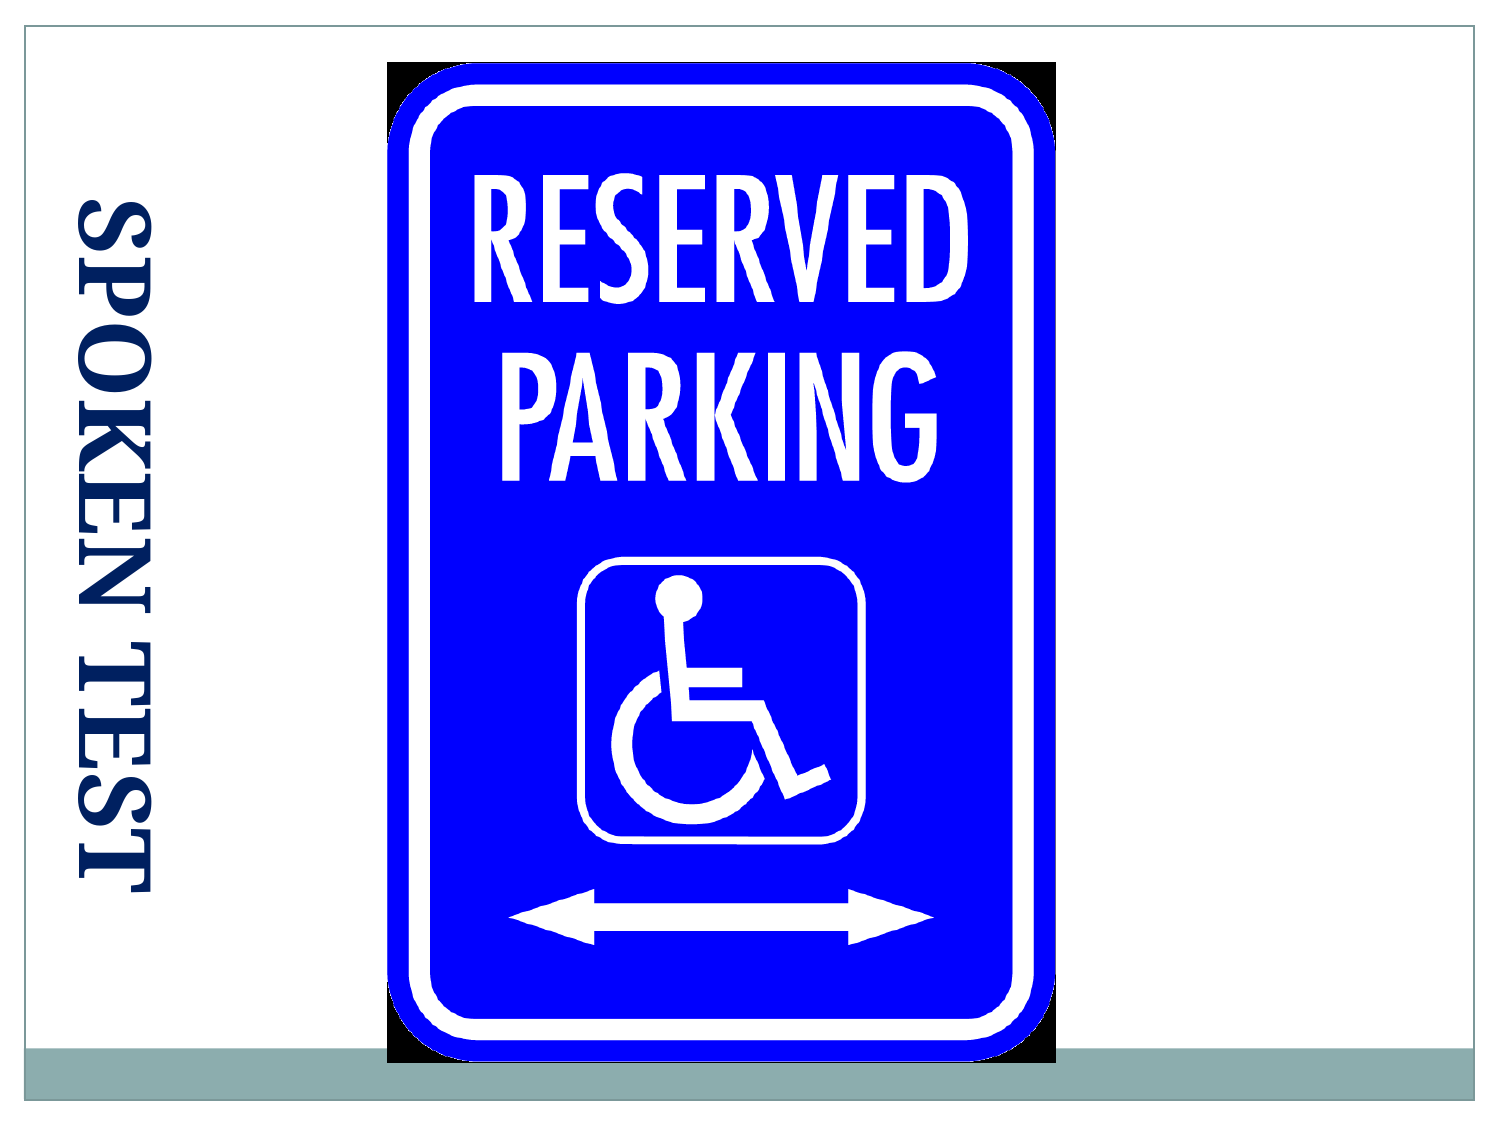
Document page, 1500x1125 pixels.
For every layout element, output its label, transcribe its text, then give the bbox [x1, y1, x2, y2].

picture [387, 62, 1056, 1063]
text_box SPOKEN TEST [62, 0, 188, 1125]
